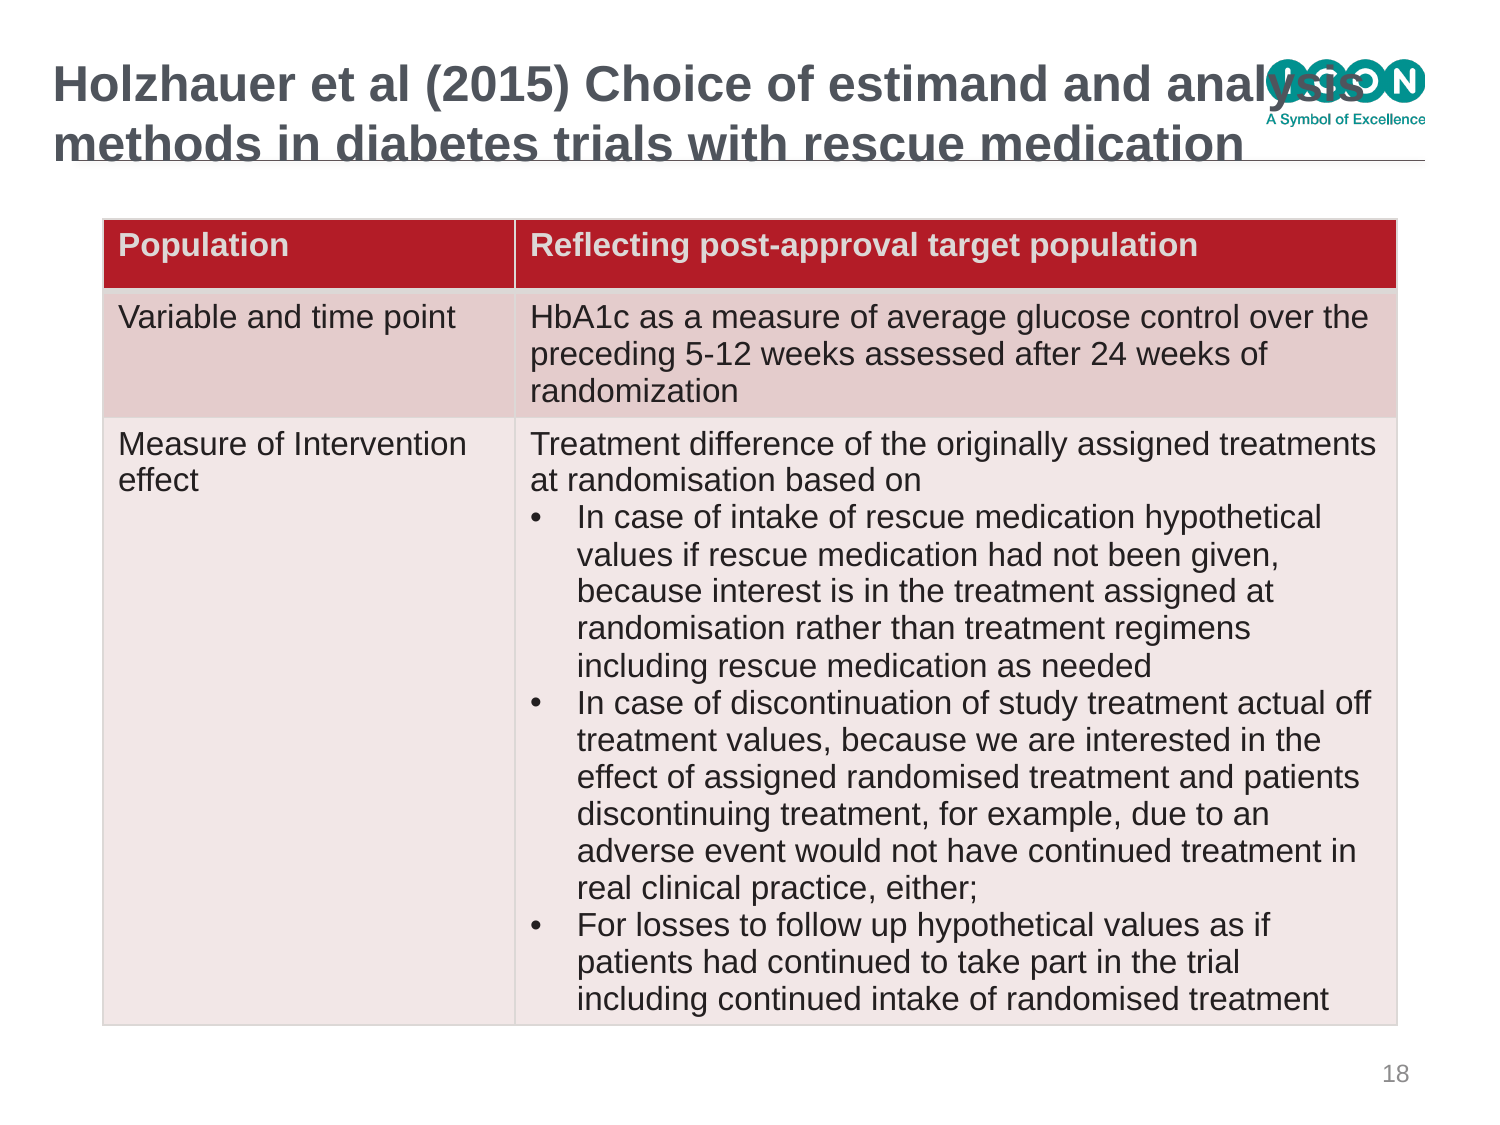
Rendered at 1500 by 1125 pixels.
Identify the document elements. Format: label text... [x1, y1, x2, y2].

title Holzhauer et al (2015) Choice of estimand and analysis methods in diabetes trials with rescue medication [37, 35, 1397, 188]
table_cell Treatment difference of the originally assigned treatments at randomisation based on In case of intake of rescue medication hypothetical values if rescue medication had not been given, because interest is in the treatment assigned at randomisation rather than treatment regimens including rescue medication as needed In case of discontinuation of study treatment actual off treatment values, because we are interested in the effect of assigned randomised treatment and patients discontinuing treatment, for example, due to an adverse event would not have continued treatment in real clinical practice, either; For losses to follow up hypothetical values as if patients had continued to take part in the trial including continued intake of randomised treatment [516, 418, 1396, 1024]
table_cell HbA1c as a measure of average glucose control over the preceding 5-12 weeks assessed after 24 weeks of randomization [516, 294, 1396, 417]
slide_number 18 [1074, 1042, 1425, 1103]
table_header Reflecting post-approval target population [516, 220, 1396, 288]
table_cell Variable and time point [104, 294, 514, 417]
table_header Population [104, 220, 514, 288]
table_cell Measure of Intervention effect [104, 418, 514, 1024]
